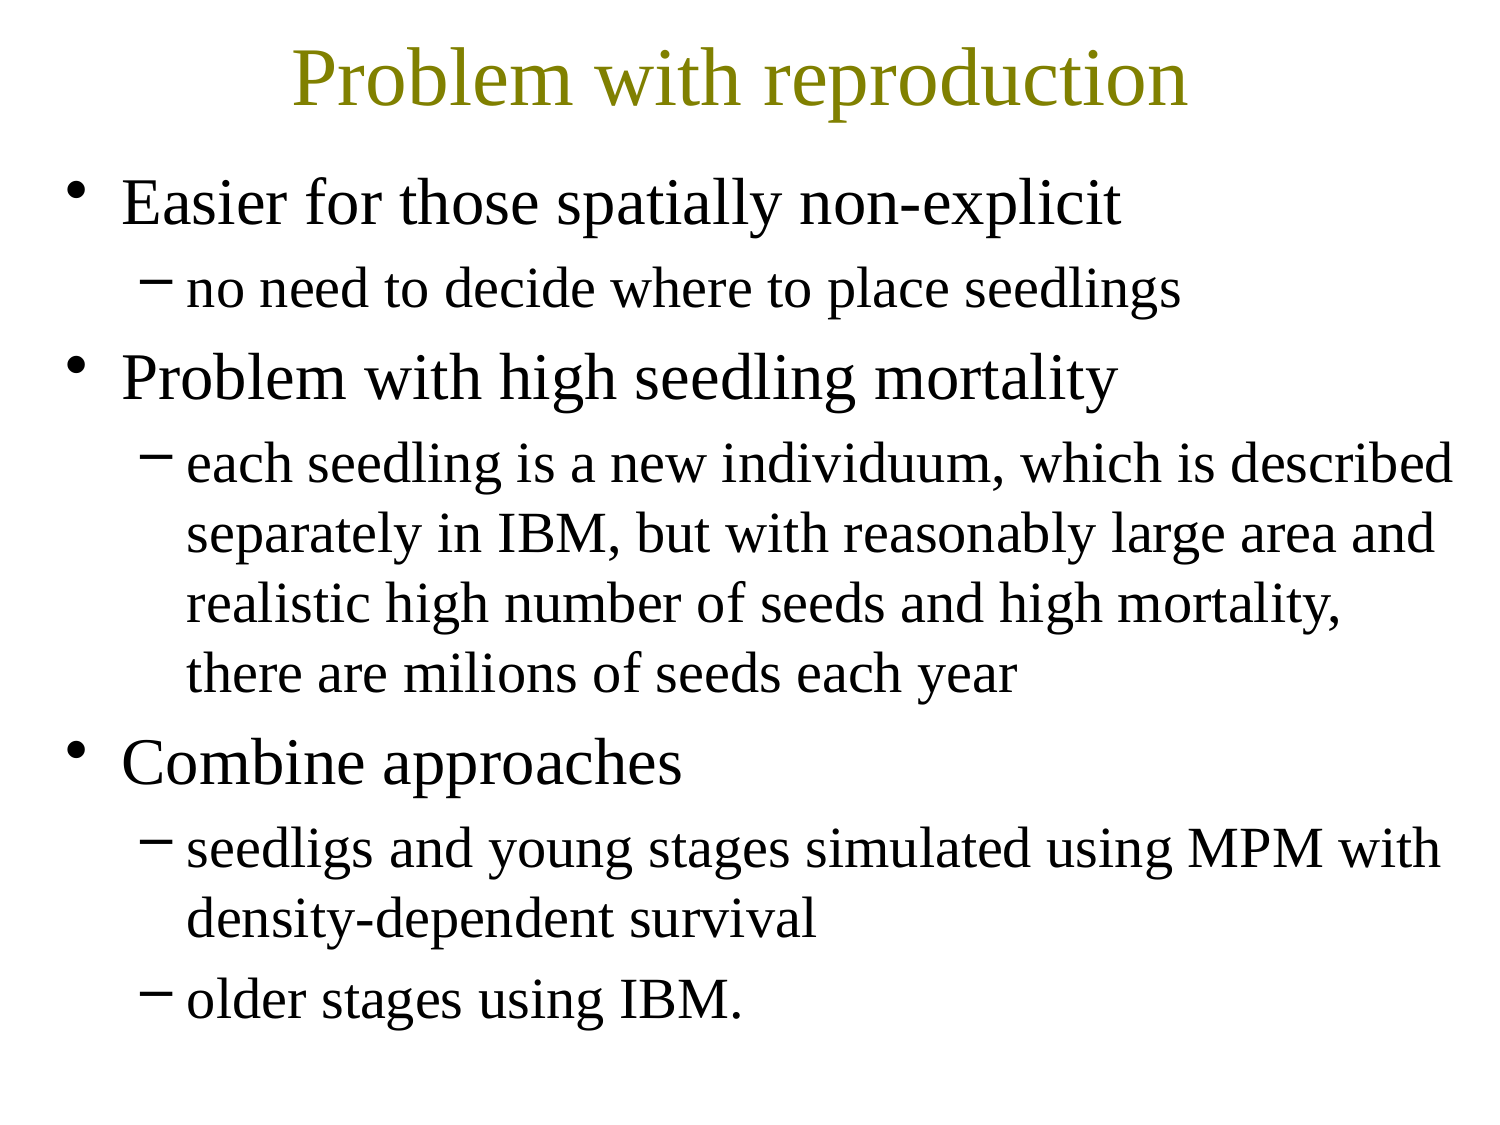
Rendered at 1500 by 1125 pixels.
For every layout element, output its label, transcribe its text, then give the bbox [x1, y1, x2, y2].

text_box Problem with reproduction [103, 15, 1379, 133]
list Easier for those spatially non-explicit no need to decide where to place seedlings Problem with high seedling mortality each seedling is a new individuum, which is described separately in IBM, but with reasonably large area and realistic high number of seeds and high mortality, there are milions of seeds each year Combine approaches seedligs and young stages simulated using MPM with density-dependent survival older stages using IBM. [50, 149, 1475, 1110]
